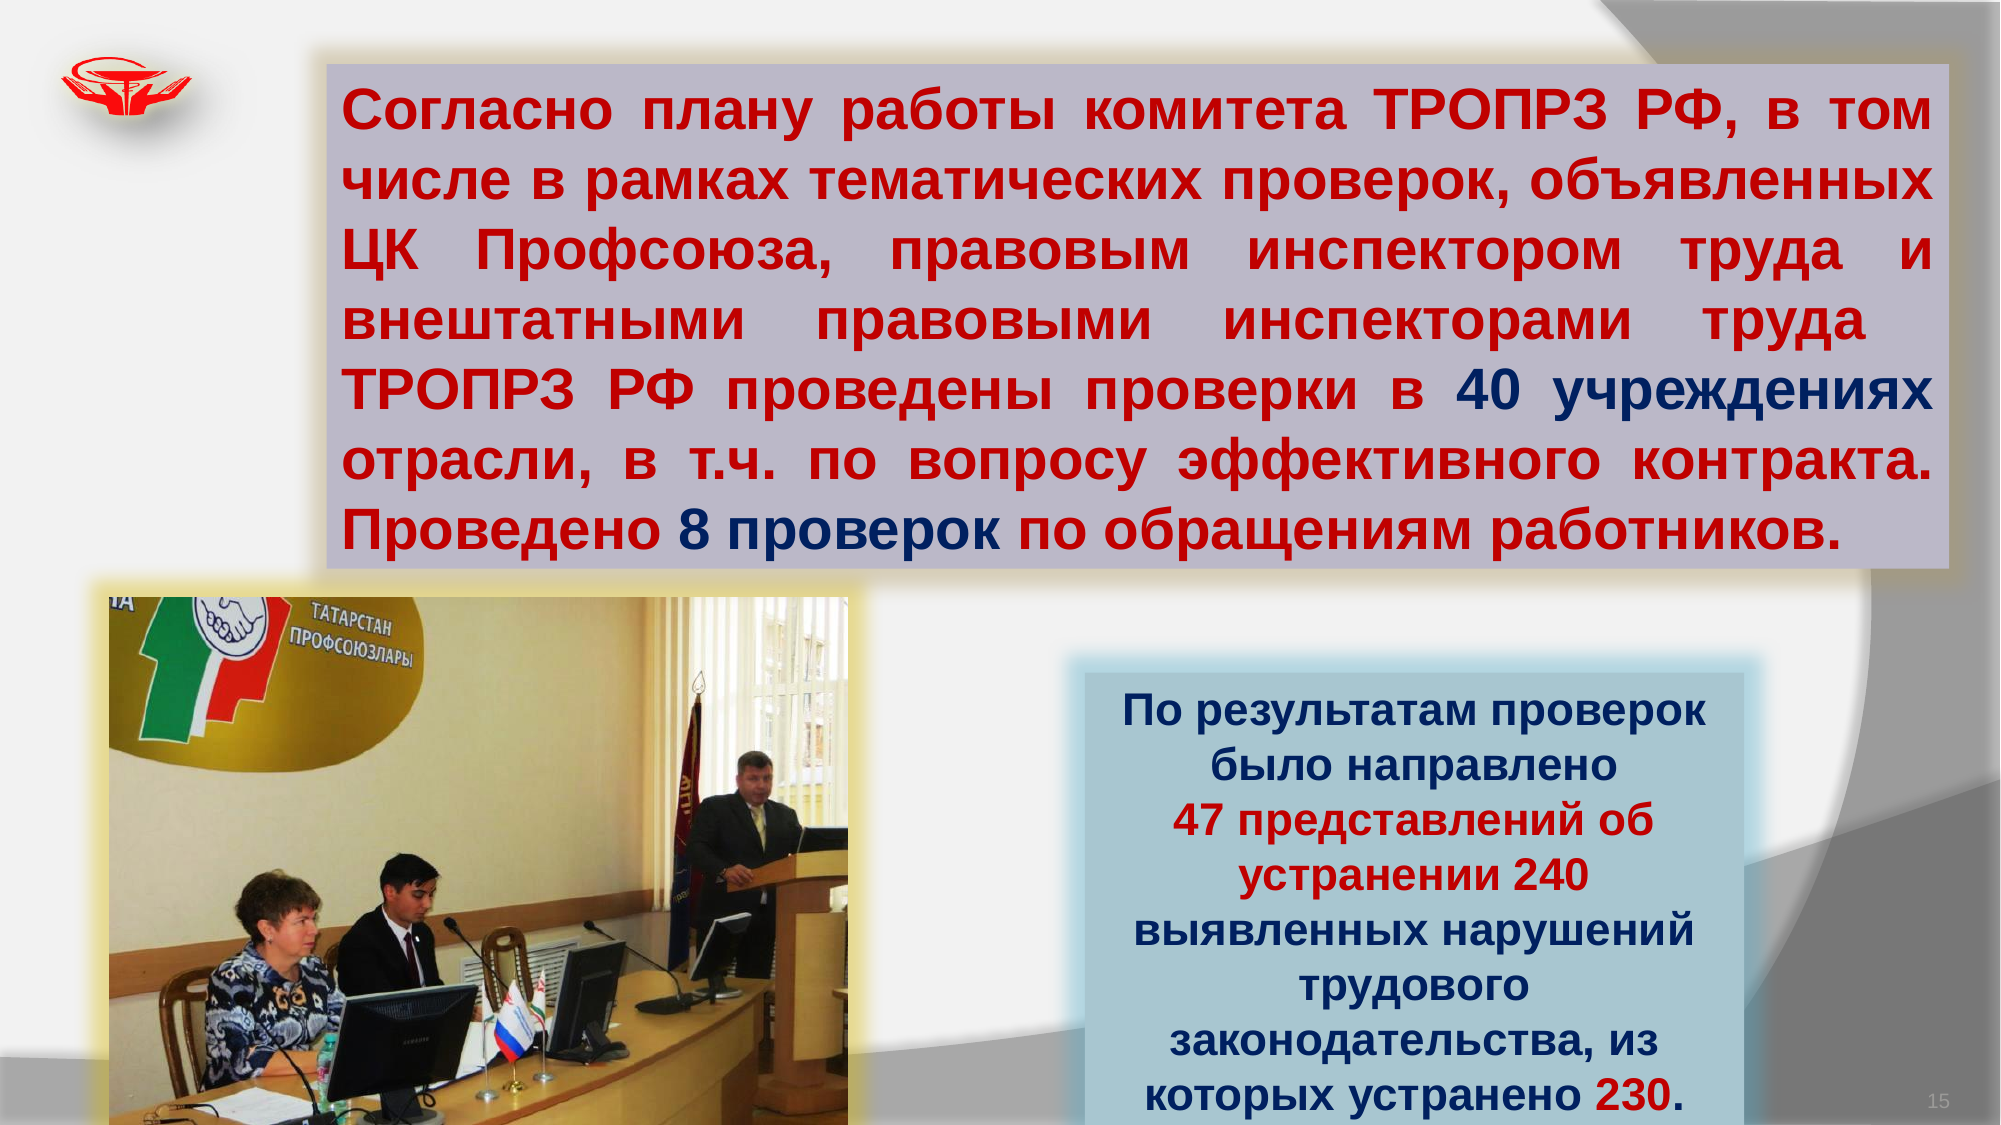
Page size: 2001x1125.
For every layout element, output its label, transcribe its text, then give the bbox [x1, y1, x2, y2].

picture [109, 597, 848, 1125]
slide_number 15 [1783, 1053, 1950, 1114]
text_box По результатам проверок было направлено 47 представлений об устранении 240 выявленных нарушений трудового законодательства, из которых устранено 230. [1084, 672, 1745, 1125]
text_box Согласно плану работы комитета ТРОПРЗ РФ, в том числе в рамках тематических проверок, объявленных ЦК Профсоюза, правовым инспектором труда и внештатными правовыми инспекторами труда ТРОПРЗ РФ проведены проверки в 40 учреждениях отрасли, в т.ч. по вопросу эффективного контракта. Проведено 8 проверок по обращениям работников. [326, 64, 1950, 569]
picture [38, 34, 214, 138]
